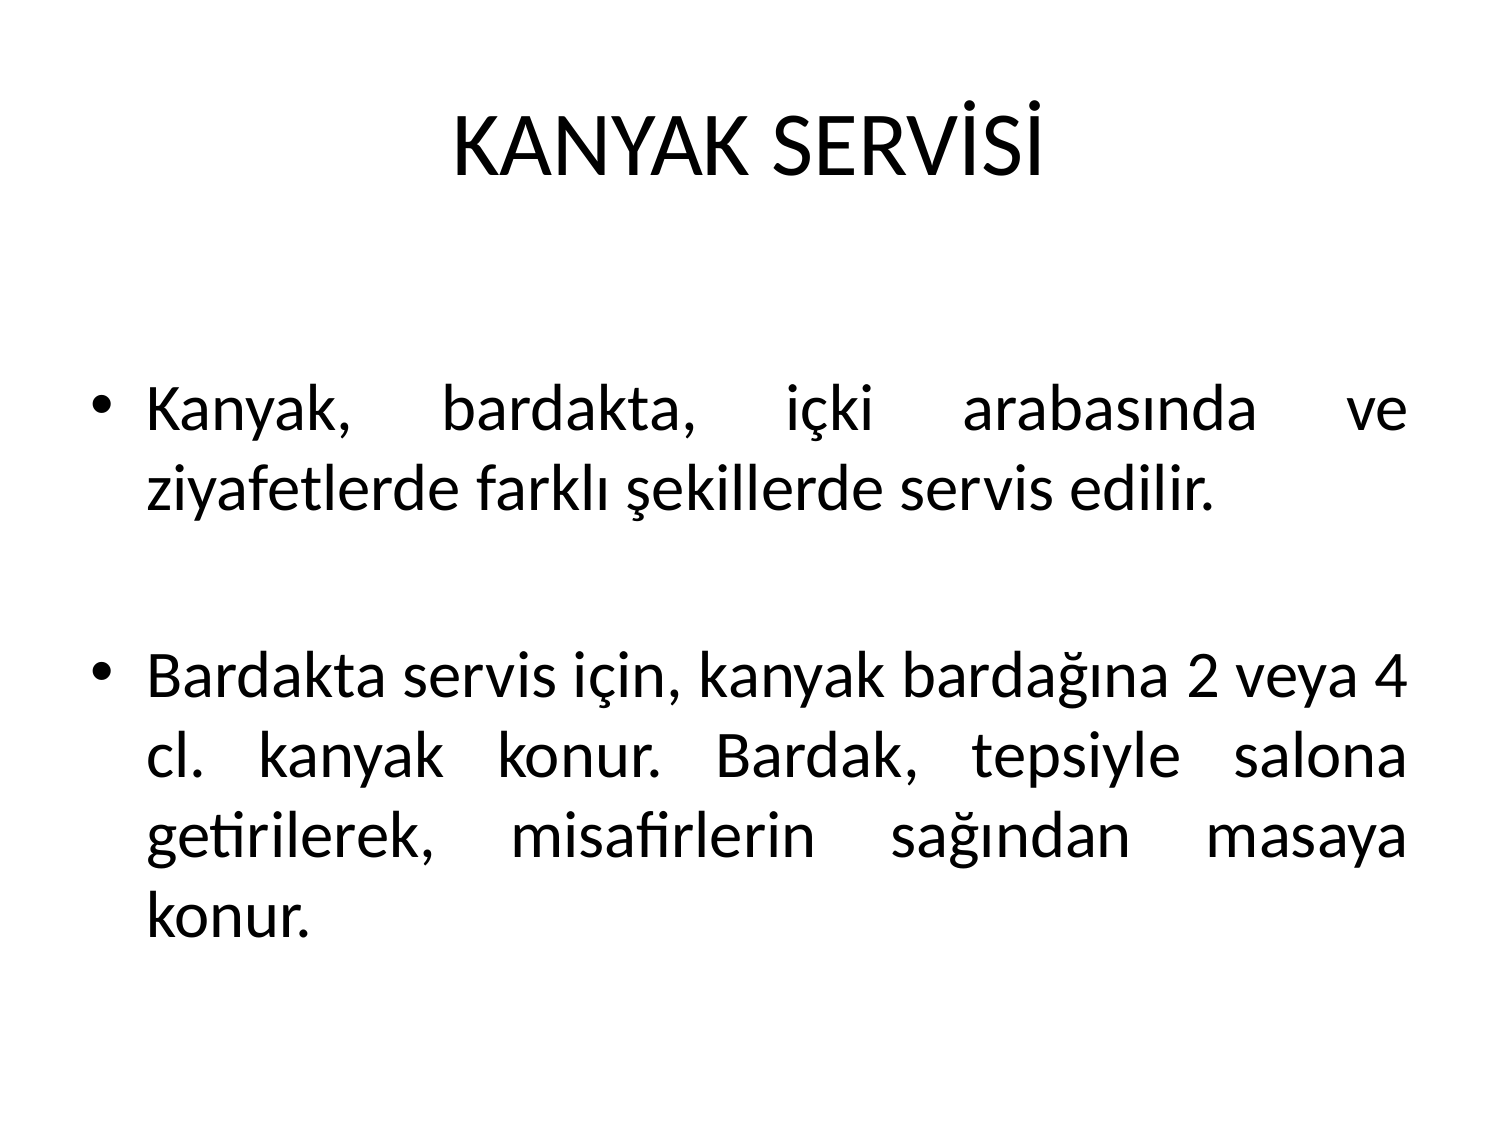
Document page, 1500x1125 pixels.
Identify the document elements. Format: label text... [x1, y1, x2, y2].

title KANYAK SERVİSİ [75, 45, 1425, 233]
list Kanyak, bardakta, içki arabasında ve ziyafetlerde farklı şekillerde servis edilir. Bardakta servis için, kanyak bardağına 2 veya 4 cl. kanyak konur. Bardak, tepsiyle salona getirilerek, misafirlerin sağından masaya konur. [75, 262, 1425, 1005]
